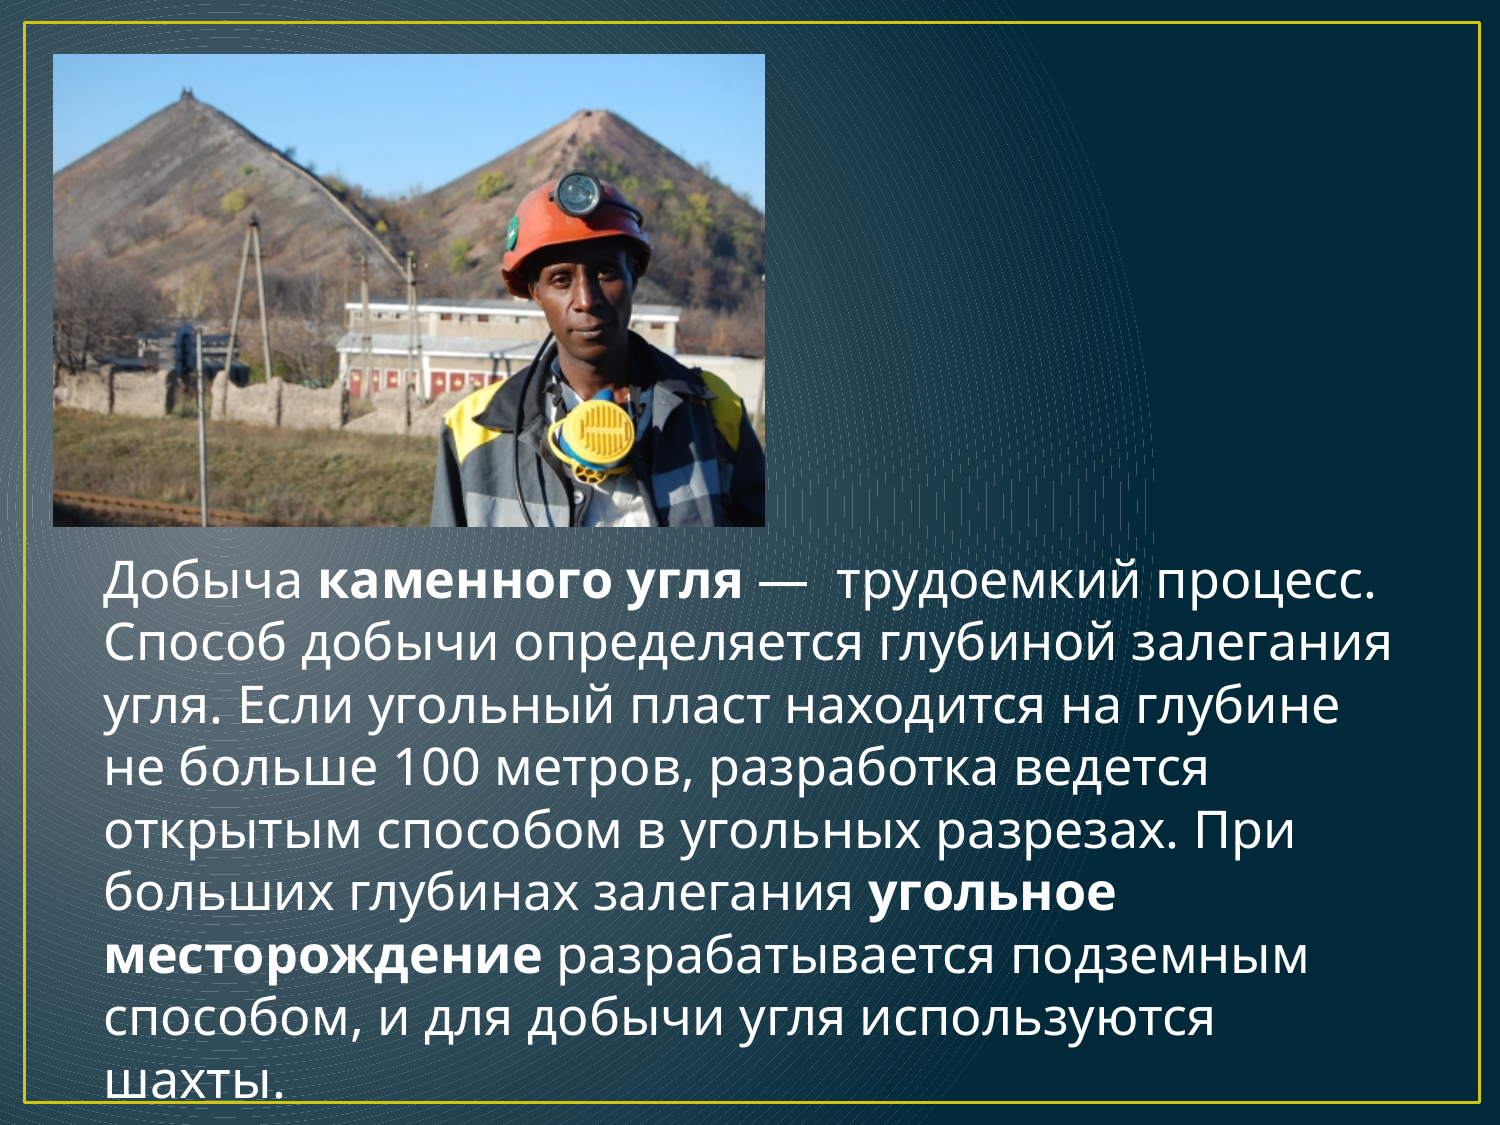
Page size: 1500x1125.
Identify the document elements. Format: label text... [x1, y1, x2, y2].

text_box Добыча каменного угля — трудоемкий процесс. Способ добычи определяется глубиной залегания угля. Если угольный пласт находится на глубине не больше 100 метров, разработка ведется открытым способом в угольных разрезах. При больших глубинах залегания угольное месторождение разрабатывается подземным способом, и для добычи угля используются шахты. [88, 538, 1424, 1116]
picture [52, 54, 765, 528]
